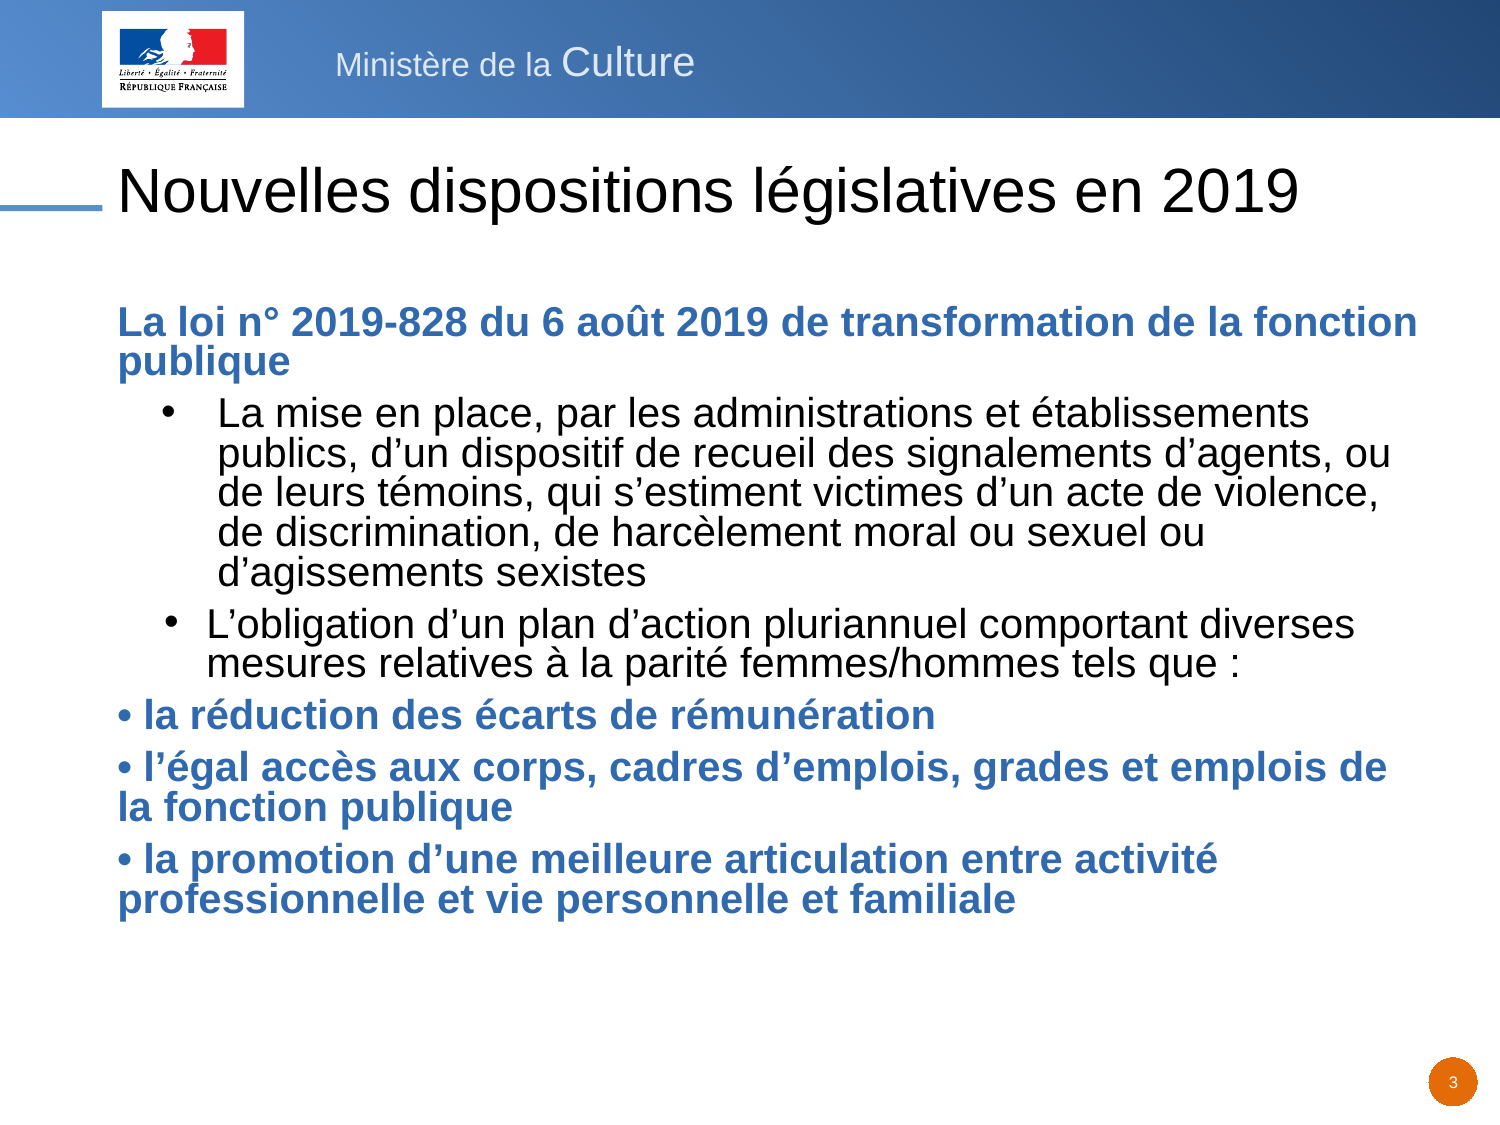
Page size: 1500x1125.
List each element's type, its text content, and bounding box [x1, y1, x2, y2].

title Nouvelles dispositions législatives en 2019 [102, 159, 1435, 282]
list La loi n° 2019-828 du 6 août 2019 de transformation de la fonction publique La mise en place, par les administrations et établissements publics, d’un dispositif de recueil des signalements d’agents, ou de leurs témoins, qui s’estiment victimes d’un acte de violence, de discrimination, de harcèlement moral ou sexuel ou d’agissements sexistes L’obligation d’un plan d’action pluriannuel comportant diverses mesures relatives à la parité femmes/hommes tels que : • la réduction des écarts de rémunération • l’égal accès aux corps, cadres d’emplois, grades et emplois de la fonction publique • la promotion d’une meilleure articulation entre activité professionnelle et vie personnelle et familiale [102, 297, 1436, 1083]
